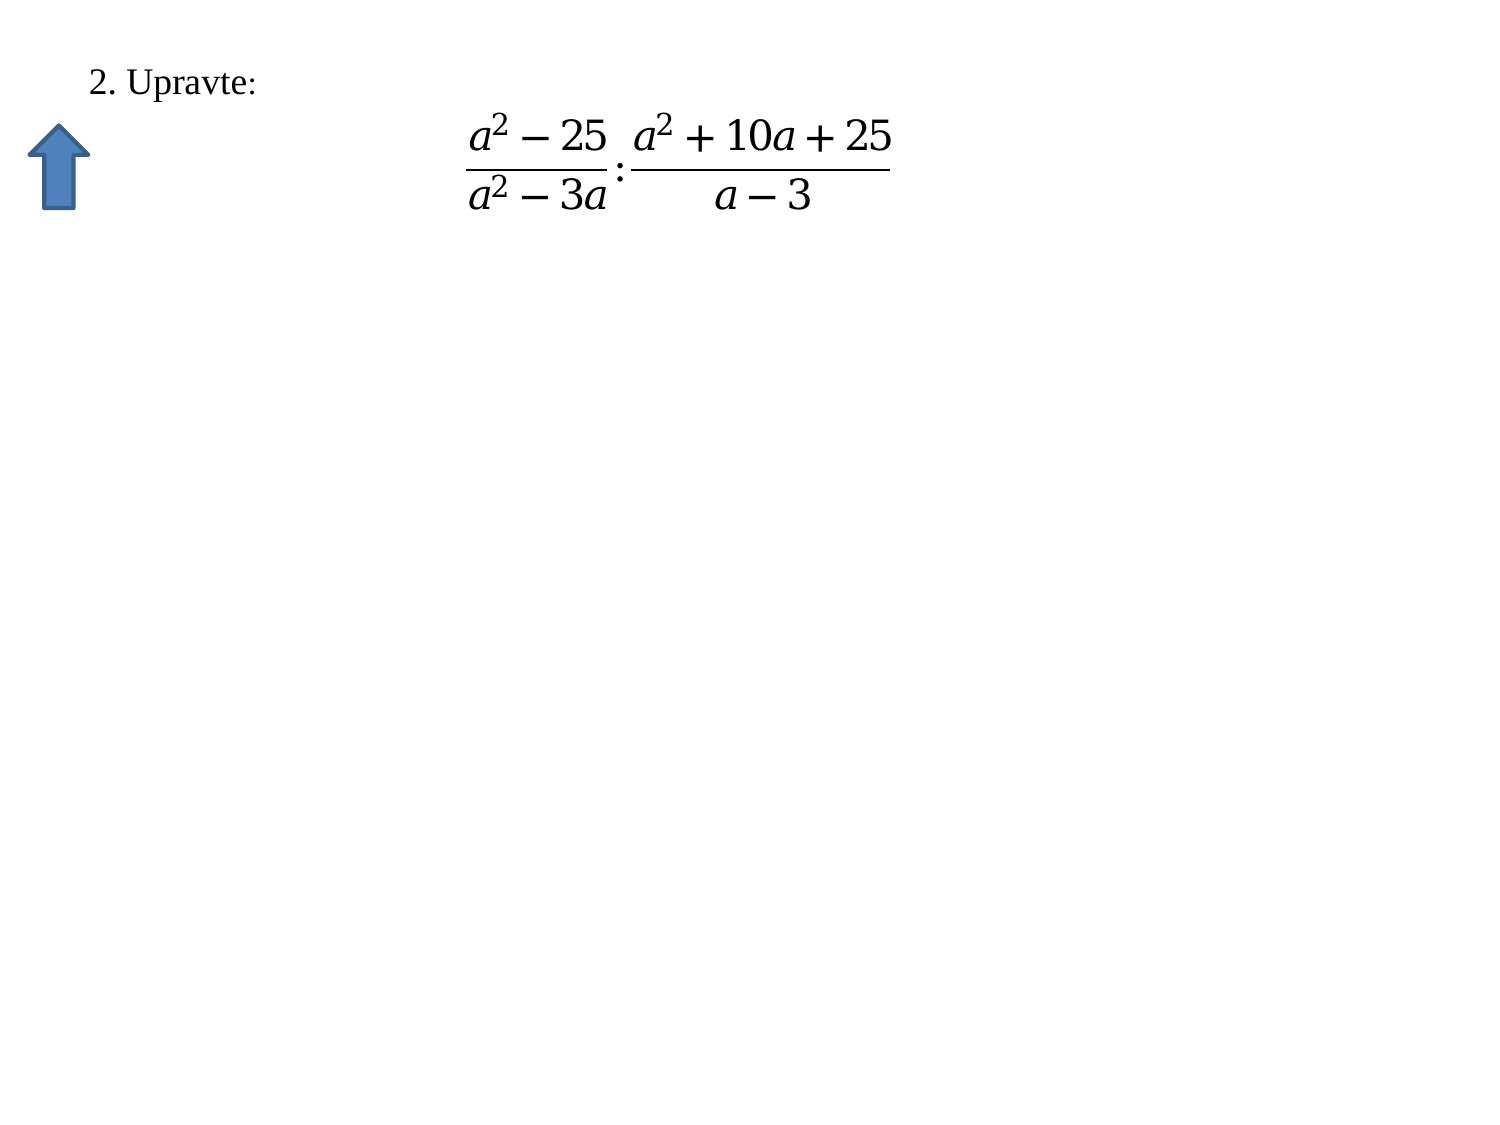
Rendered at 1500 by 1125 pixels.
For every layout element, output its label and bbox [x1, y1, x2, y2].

text_box [73, 59, 1500, 1115]
text_box [27, 123, 68, 211]
